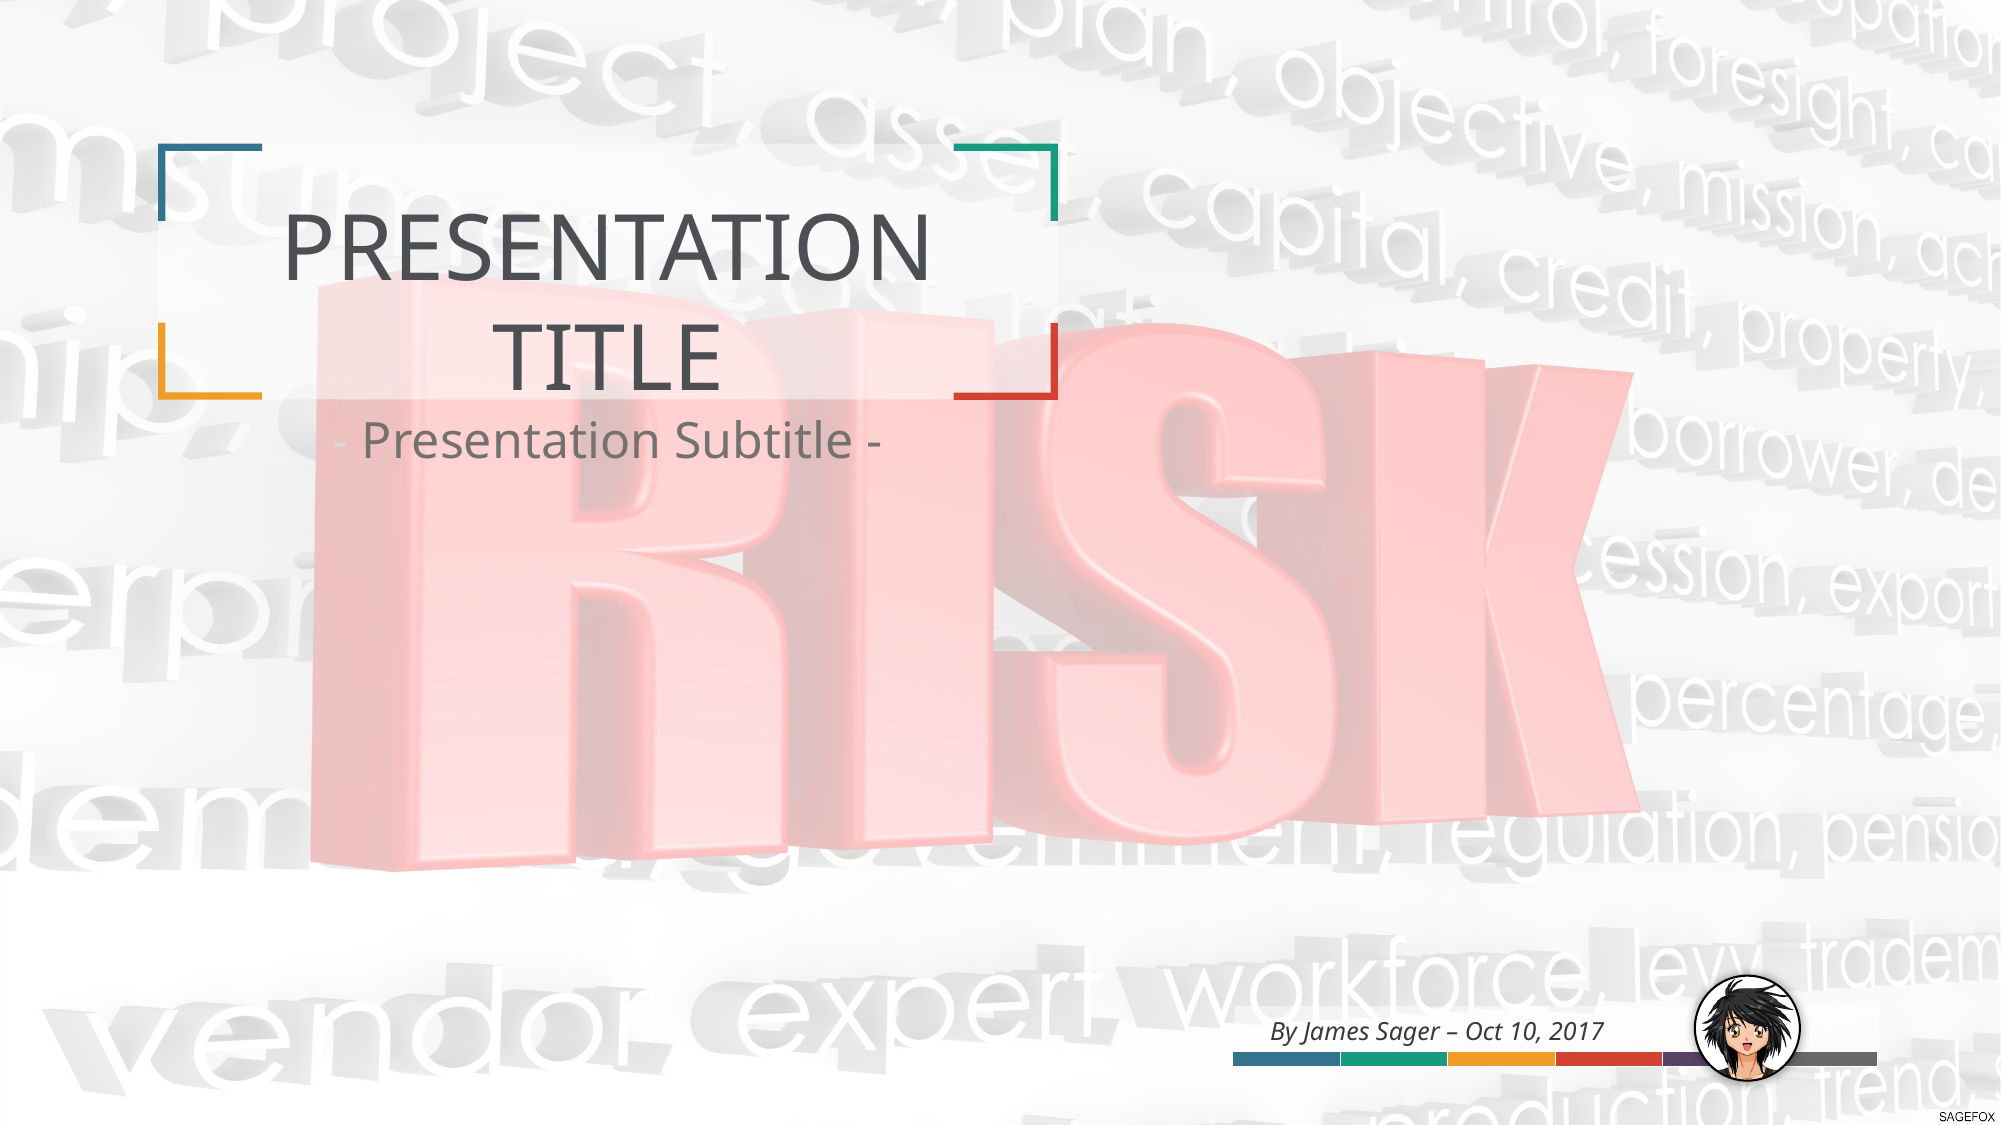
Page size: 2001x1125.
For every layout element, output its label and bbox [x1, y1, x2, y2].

text_box [157, 143, 1059, 401]
text_box [1232, 975, 1880, 1081]
picture [1936, 1111, 1997, 1125]
